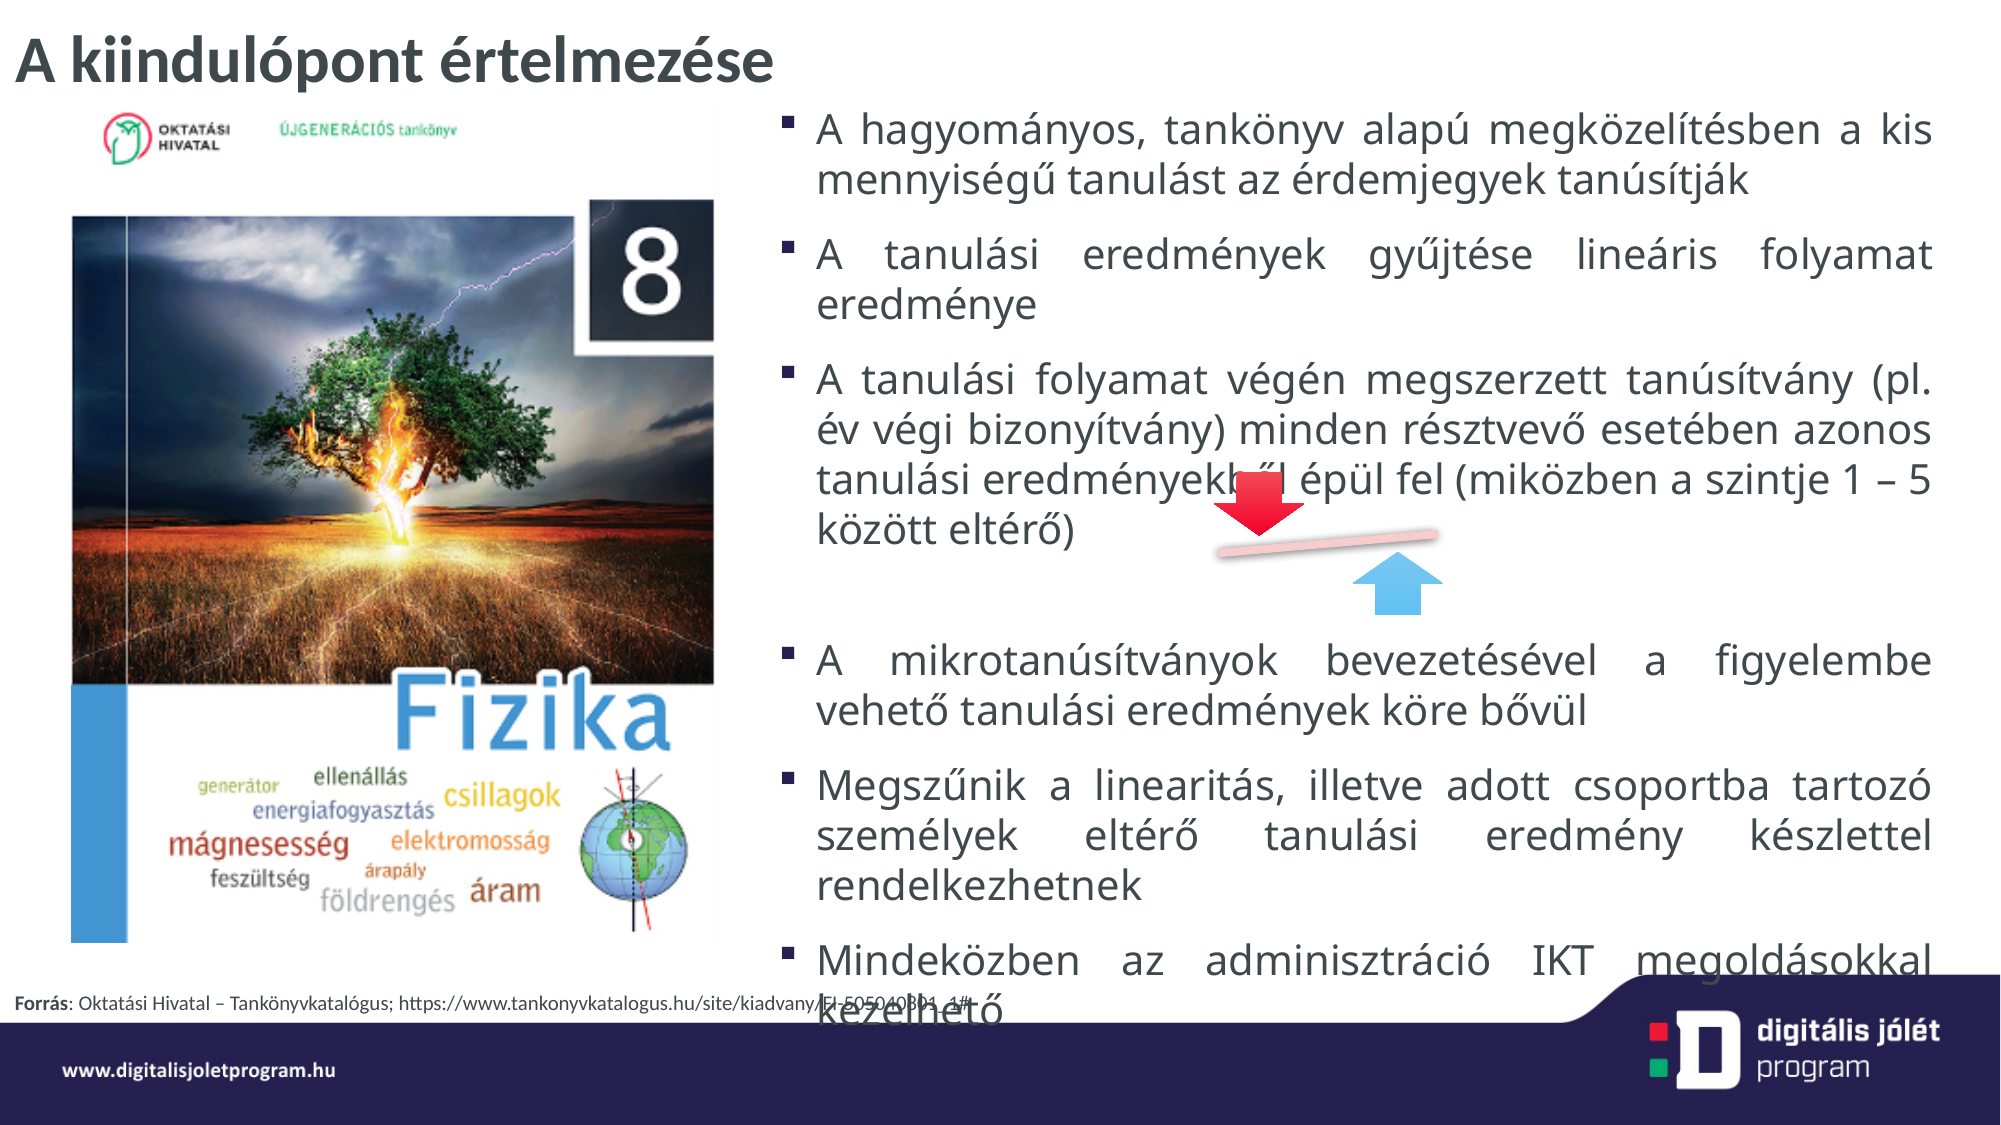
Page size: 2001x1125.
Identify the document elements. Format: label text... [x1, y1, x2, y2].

text_box A mikrotanúsítványok bevezetésével a figyelembe vehető tanulási eredmények köre bővül Megszűnik a linearitás, illetve adott csoportba tartozó személyek eltérő tanulási eredmény készlettel rendelkezhetnek Mindeközben az adminisztráció IKT megoldásokkal kezelhető [763, 626, 1949, 1041]
text_box Forrás: Oktatási Hivatal – Tankönyvkatalógus; https://www.tankonyvkatalogus.hu/site/kiadvany/FI-505040801_1# [0, 982, 763, 1022]
text_box A hagyományos, tankönyv alapú megközelítésben a kis mennyiségű tanulást az érdemjegyek tanúsítják A tanulási eredmények gyűjtése lineáris folyamat eredménye A tanulási folyamat végén megszerzett tanúsítvány (pl. év végi bizonyítvány) minden résztvevő esetében azonos tanulási eredményekből épül fel (miközben a szintje 1 – 5 között eltérő) [763, 95, 1949, 560]
text_box A kiindulópont értelmezése [0, 0, 2000, 105]
picture [0, 0, 2001, 1125]
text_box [1177, 463, 1480, 624]
